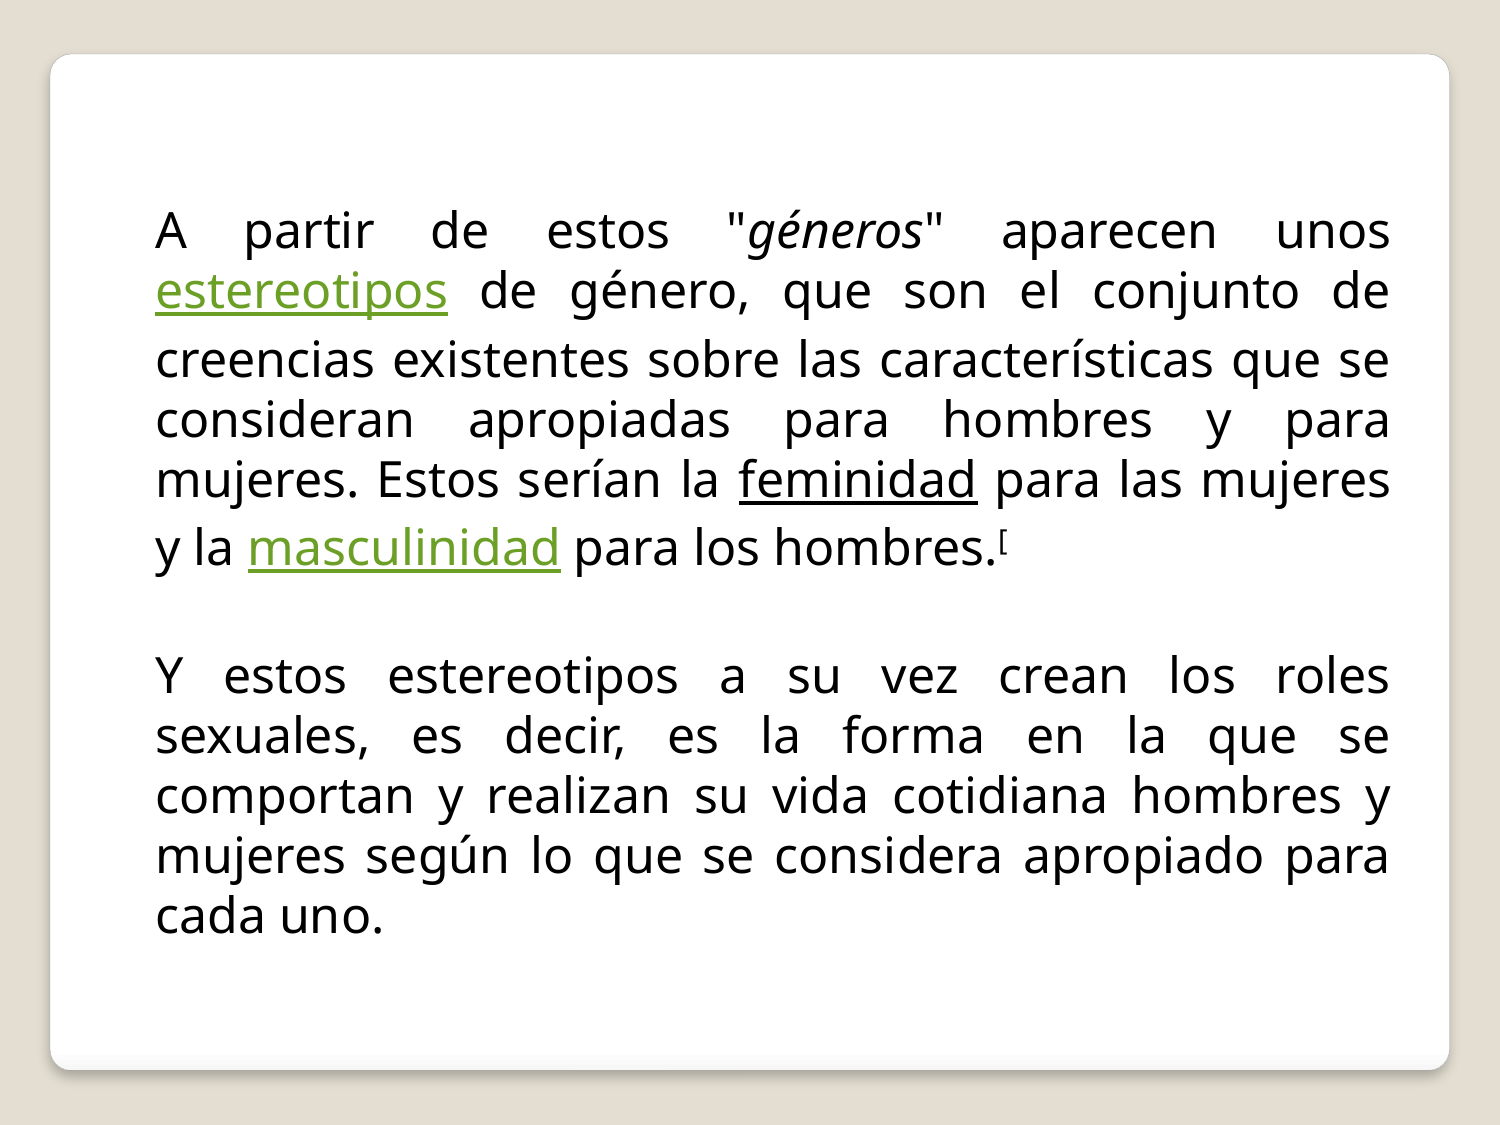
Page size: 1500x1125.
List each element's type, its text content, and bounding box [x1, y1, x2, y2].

text_box A partir de estos "géneros" aparecen unos estereotipos de género, que son el conjunto de creencias existentes sobre las características que se consideran apropiadas para hombres y para mujeres. Estos serían la feminidad para las mujeres y la masculinidad para los hombres.[ Y estos estereotipos a su vez crean los roles sexuales, es decir, es la forma en la que se comportan y realizan su vida cotidiana hombres y mujeres según lo que se considera apropiado para cada uno. [140, 191, 1407, 996]
